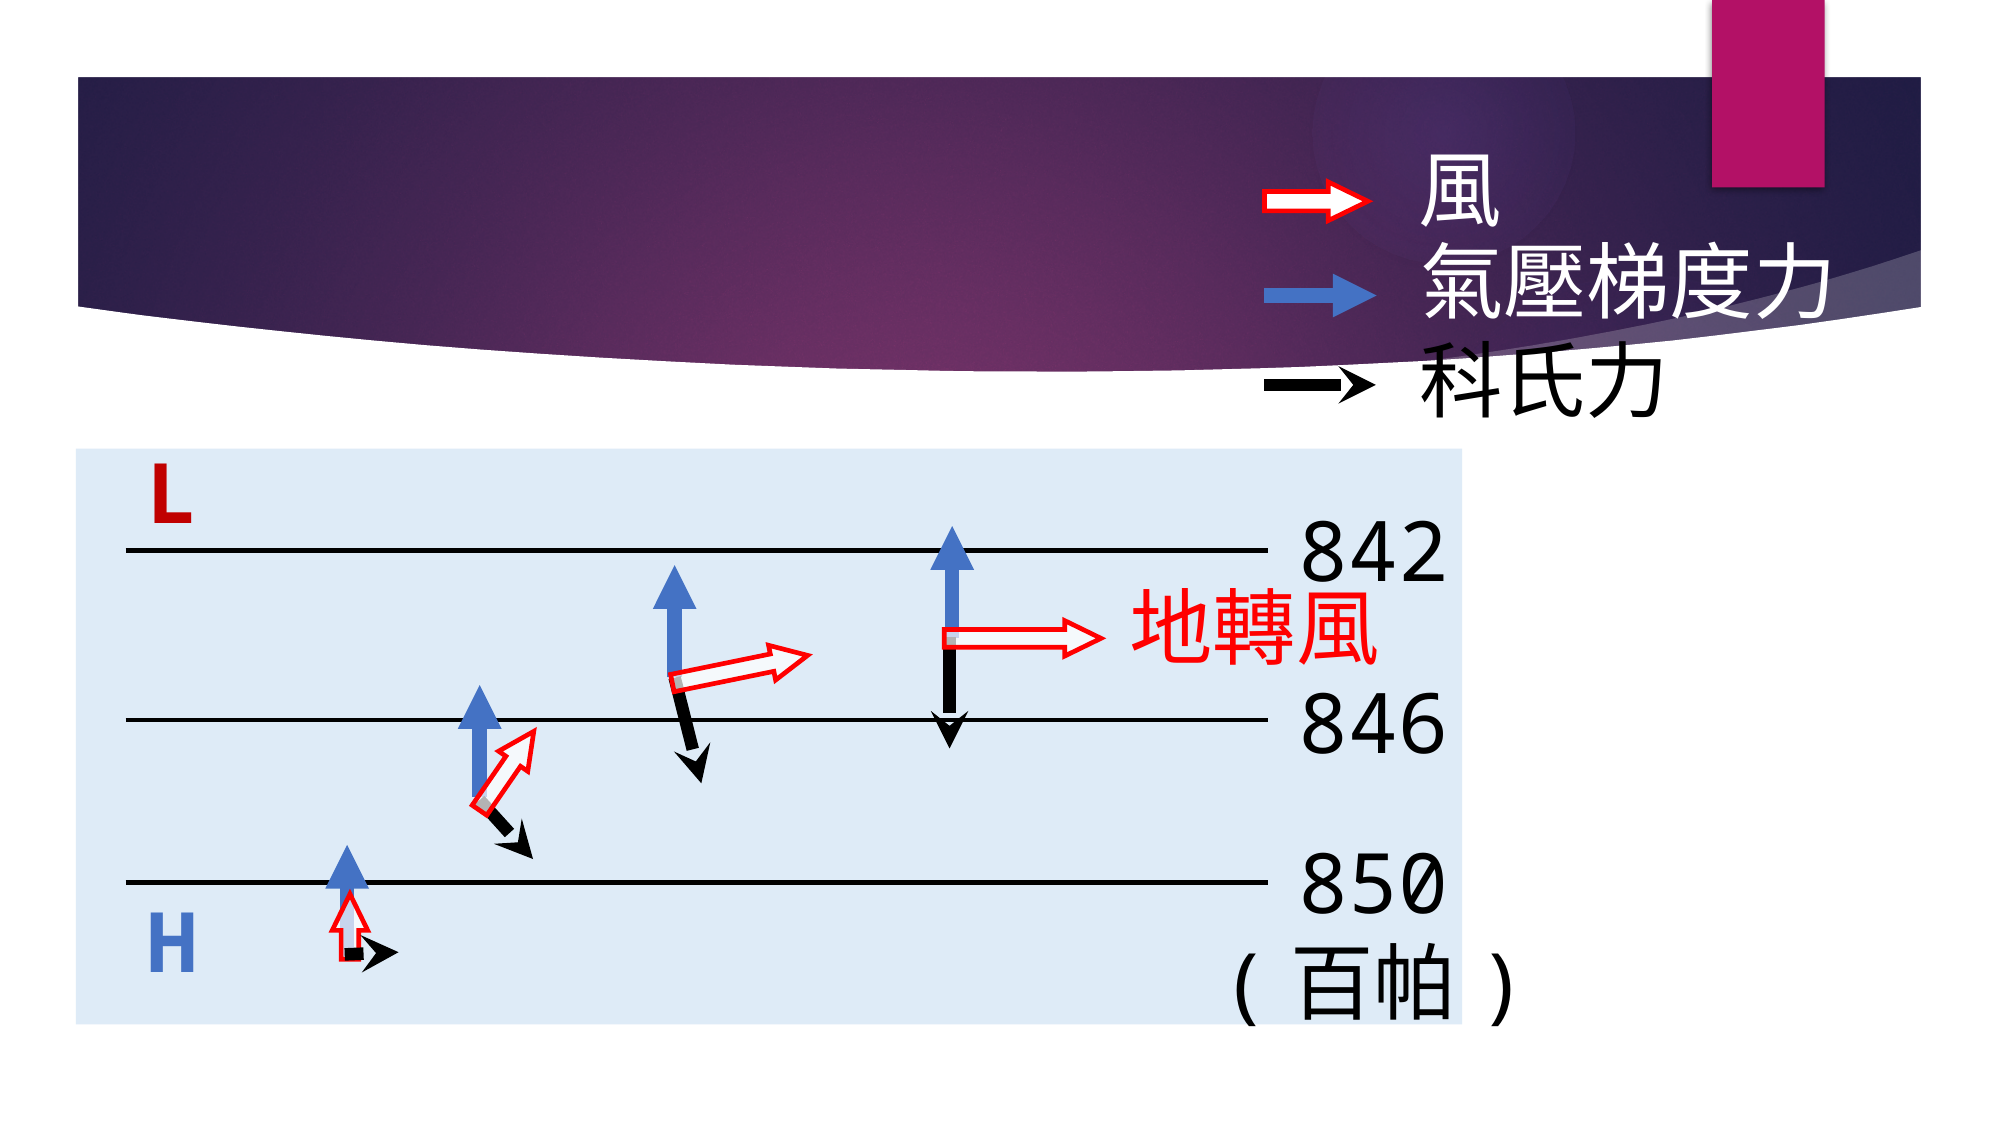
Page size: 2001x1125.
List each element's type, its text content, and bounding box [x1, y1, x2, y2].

text_box [955, 620, 1102, 657]
text_box L [132, 432, 213, 548]
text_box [674, 677, 702, 784]
text_box [485, 731, 534, 798]
text_box 科氏力 [1404, 320, 1685, 436]
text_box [344, 951, 399, 955]
text_box [680, 645, 808, 685]
text_box 風 [1403, 129, 1517, 245]
text_box [1264, 181, 1368, 221]
text_box [332, 910, 342, 949]
text_box 842 [1284, 491, 1464, 606]
text_box 地轉風 [1114, 568, 1395, 683]
text_box 850 (百帕) [1205, 823, 1542, 1038]
text_box [353, 900, 368, 947]
text_box [75, 448, 1463, 1025]
text_box H [132, 892, 213, 997]
text_box 氣壓梯度力 [1405, 221, 1852, 337]
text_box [479, 799, 534, 860]
text_box 846 [1284, 663, 1464, 778]
